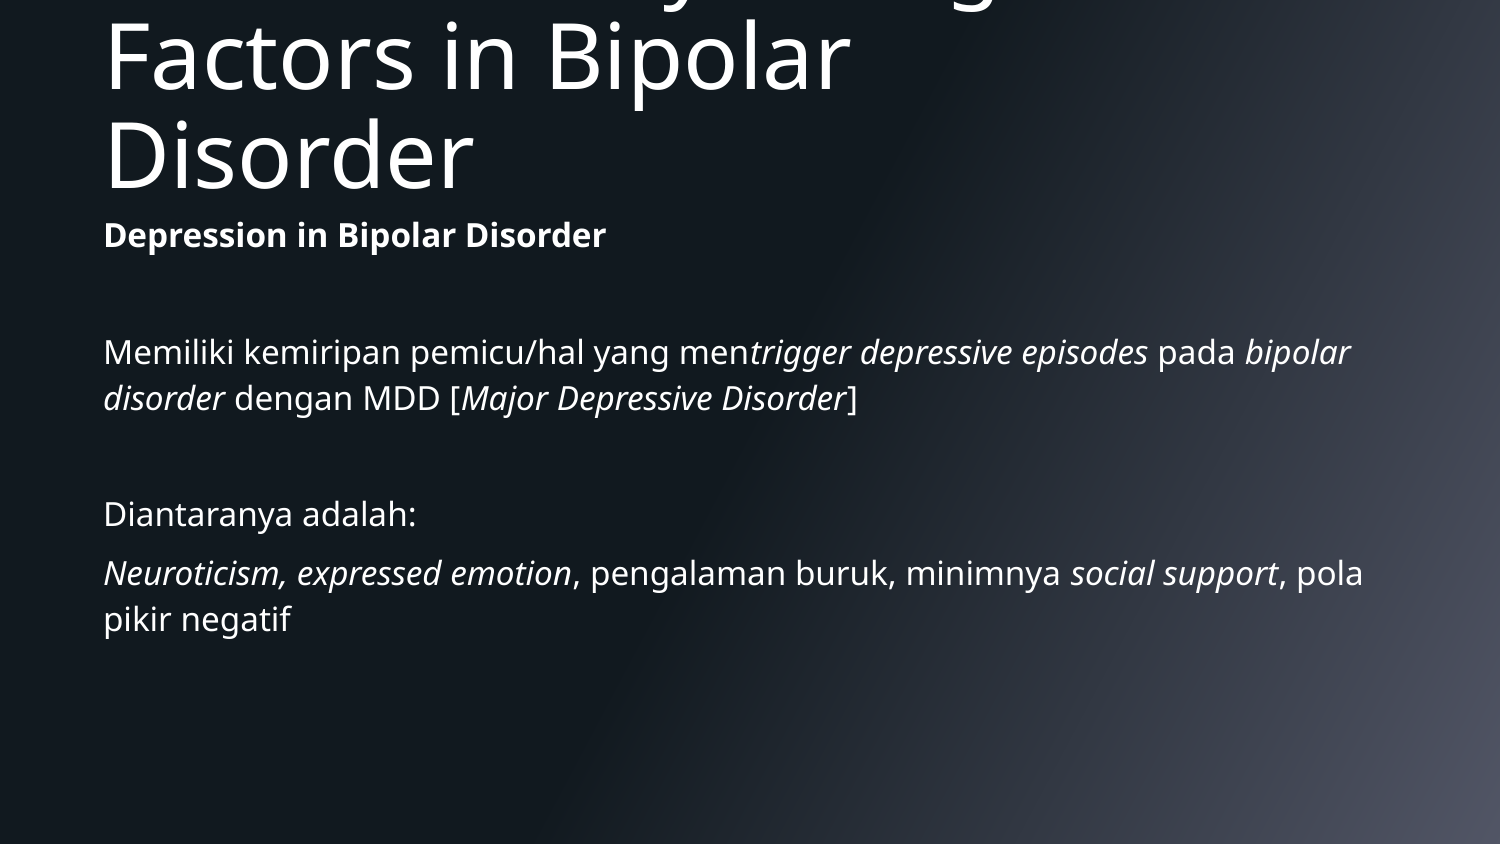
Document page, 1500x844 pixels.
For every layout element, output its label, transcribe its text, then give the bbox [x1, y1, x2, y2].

title Social and Psychological Factors in Bipolar Disorder [103, 0, 1214, 207]
list Depression in Bipolar Disorder Memiliki kemiripan pemicu/hal yang mentrigger depressive episodes pada bipolar disorder dengan MDD [Major Depressive Disorder] Diantaranya adalah: Neuroticism, expressed emotion, pengalaman buruk, minimnya social support, pola pikir negatif [103, 207, 1397, 760]
